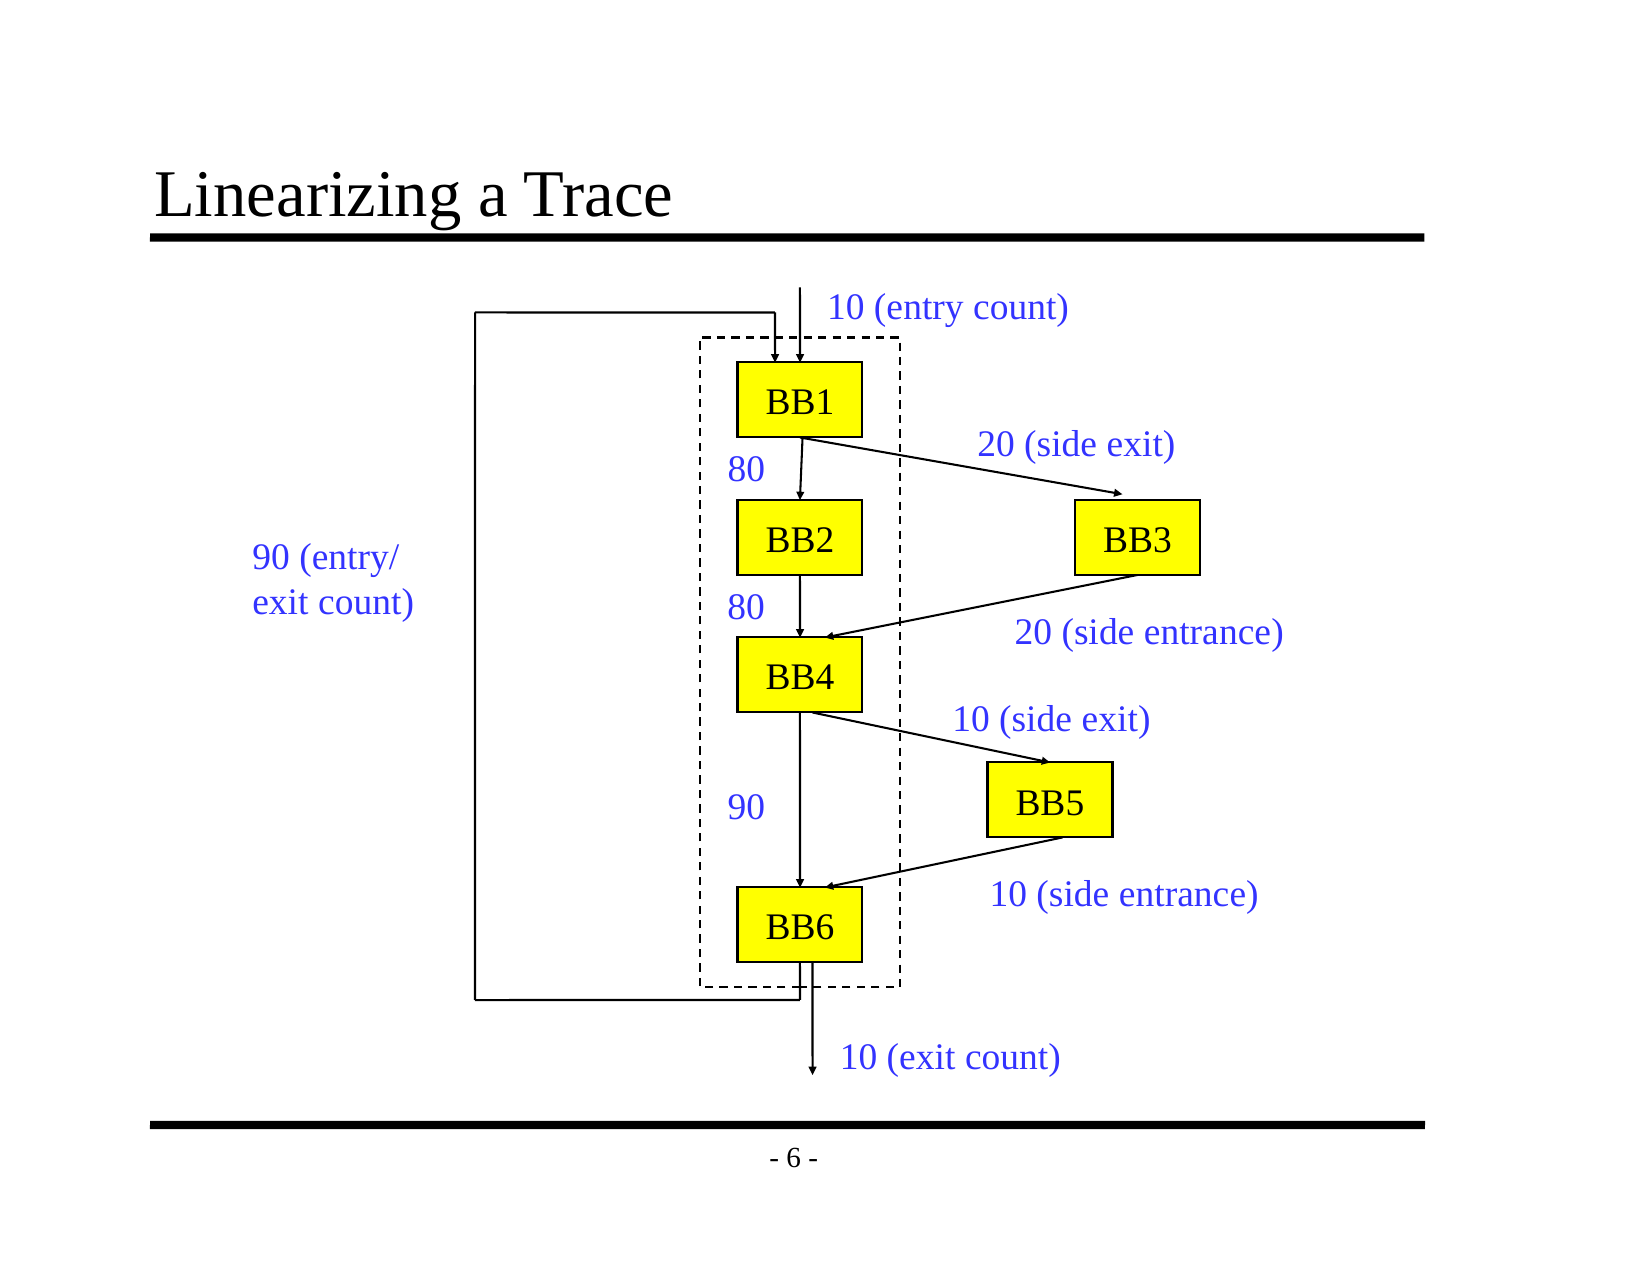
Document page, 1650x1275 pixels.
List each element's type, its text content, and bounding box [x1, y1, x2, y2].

text_box [808, 988, 817, 1075]
title Linearizing a Trace [137, 137, 1413, 239]
text_box 10 (side entrance) [974, 861, 1274, 922]
text_box 10 (entry count) [812, 274, 1085, 335]
text_box [976, 747, 1051, 765]
text_box 20 (side entrance) [999, 599, 1299, 660]
text_box 10 (exit count) [825, 1024, 1076, 1085]
text_box 10 (side exit) [937, 686, 1166, 747]
text_box [995, 472, 1123, 497]
text_box 90 (entry/ exit count) [237, 524, 430, 630]
text_box 20 (side exit) [962, 411, 1191, 472]
text_box [699, 337, 900, 988]
text_box BB3 [1074, 499, 1200, 575]
text_box BB5 [987, 762, 1113, 838]
